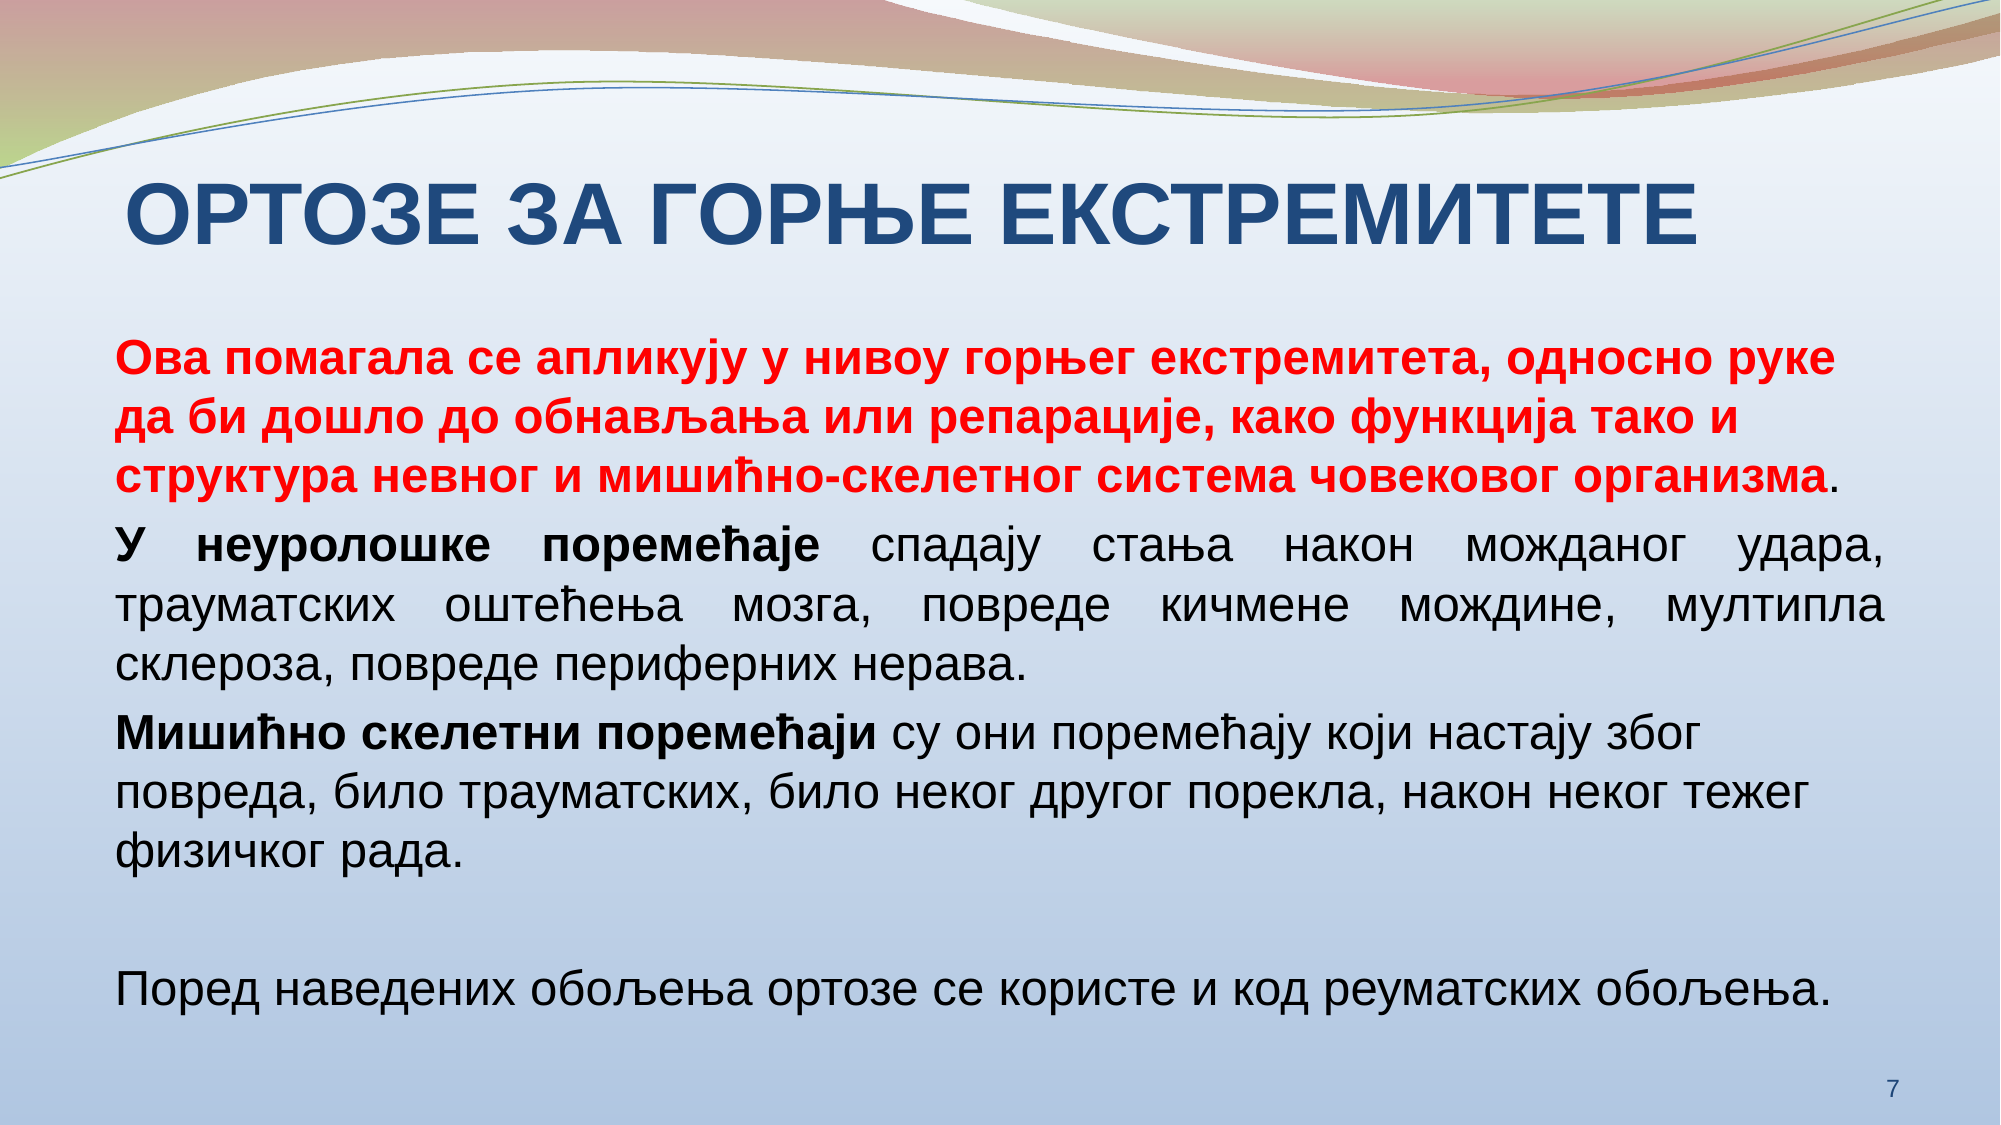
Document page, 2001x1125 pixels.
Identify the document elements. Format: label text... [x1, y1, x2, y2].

list Ова помагала се апликују у нивоу горњег екстремитета, односно руке да би дошло до обнављања или репарације, како функција тако и структура невног и мишићно-скелетног система човековог организма. У неуролошке поремећаје спадају стања након можданог удара, трауматских оштећења мозга, повреде кичмене мождине, мултипла склероза, повреде периферних нерава. Мишићно скелетни поремећаји су они поремећају који настају због повреда, било трауматских, било неког другог порекла, након неког тежег физичког рада. Поред наведених обољења ортозе се користе и код реуматских обољења. [99, 317, 1900, 1038]
slide_number 7 [1733, 1042, 1900, 1103]
title ОРТОЗЕ ЗА ГОРЊЕ ЕКСТРЕМИТЕТЕ [124, 74, 1925, 262]
